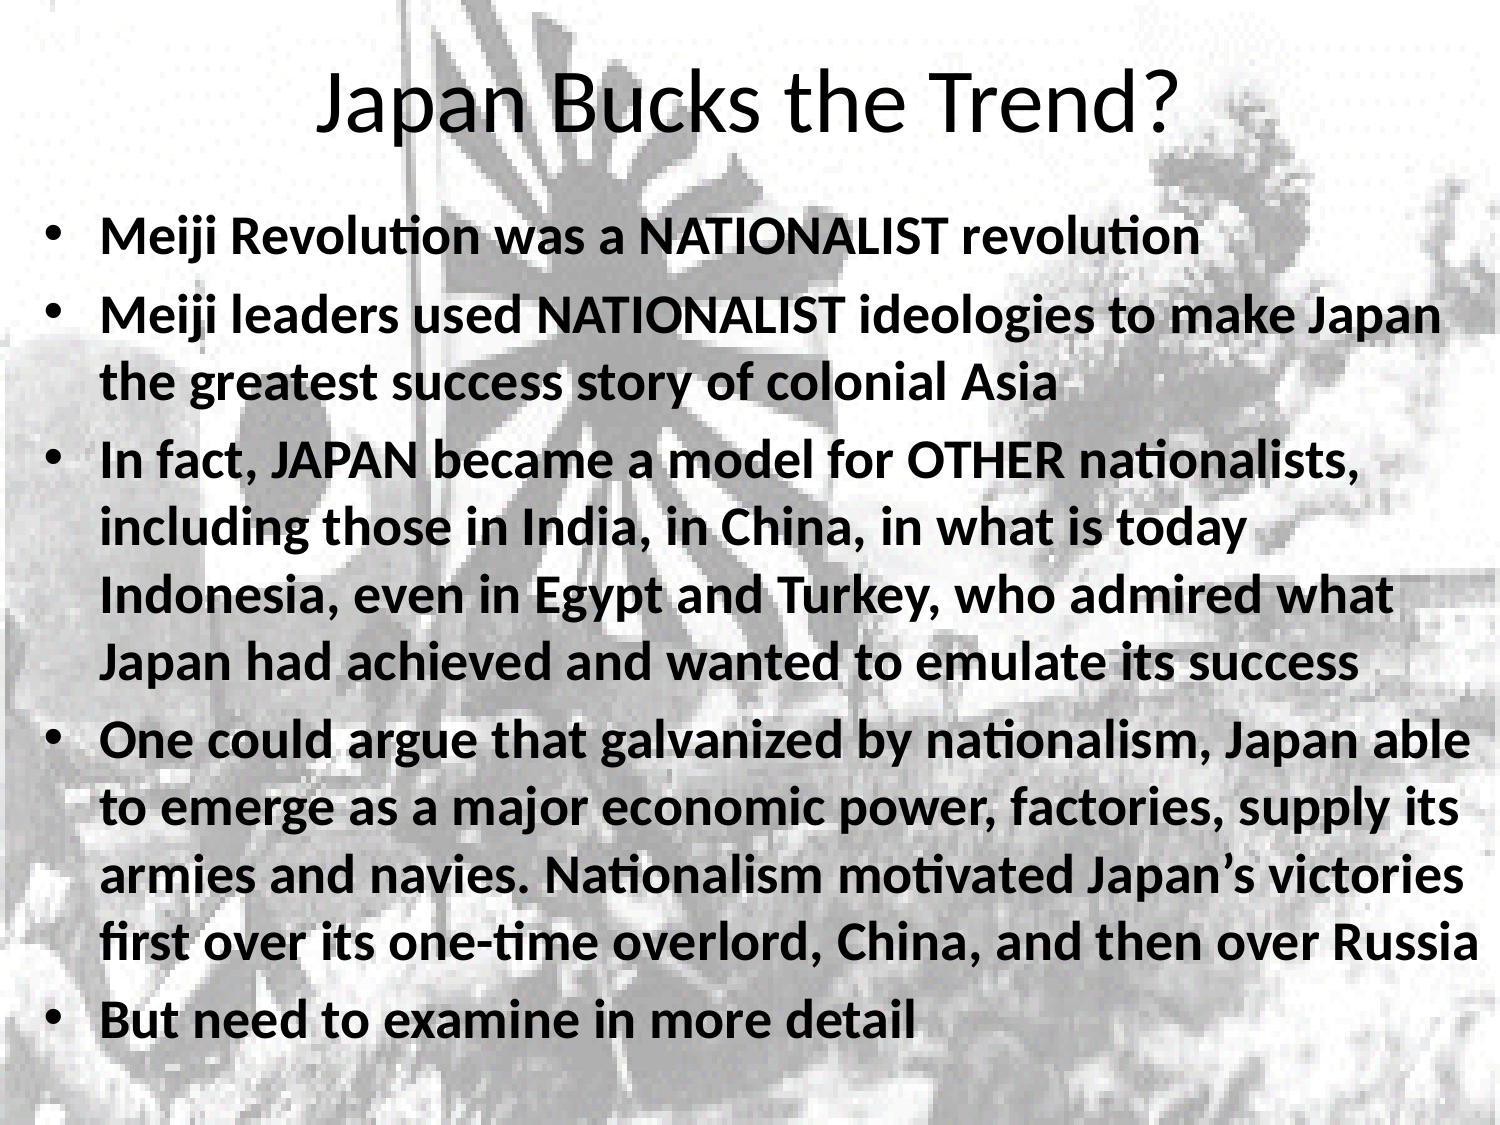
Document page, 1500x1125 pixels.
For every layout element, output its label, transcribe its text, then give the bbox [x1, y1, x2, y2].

list Meiji Revolution was a NATIONALIST revolution Meiji leaders used NATIONALIST ideologies to make Japan the greatest success story of colonial Asia In fact, JAPAN became a model for OTHER nationalists, including those in India, in China, in what is today Indonesia, even in Egypt and Turkey, who admired what Japan had achieved and wanted to emulate its success One could argue that galvanized by nationalism, Japan able to emerge as a major economic power, factories, supply its armies and navies. Nationalism motivated Japan’s victories first over its one-time overlord, China, and then over Russia But need to examine in more detail [28, 191, 1500, 1099]
title Japan Bucks the Trend? [75, 0, 1425, 191]
